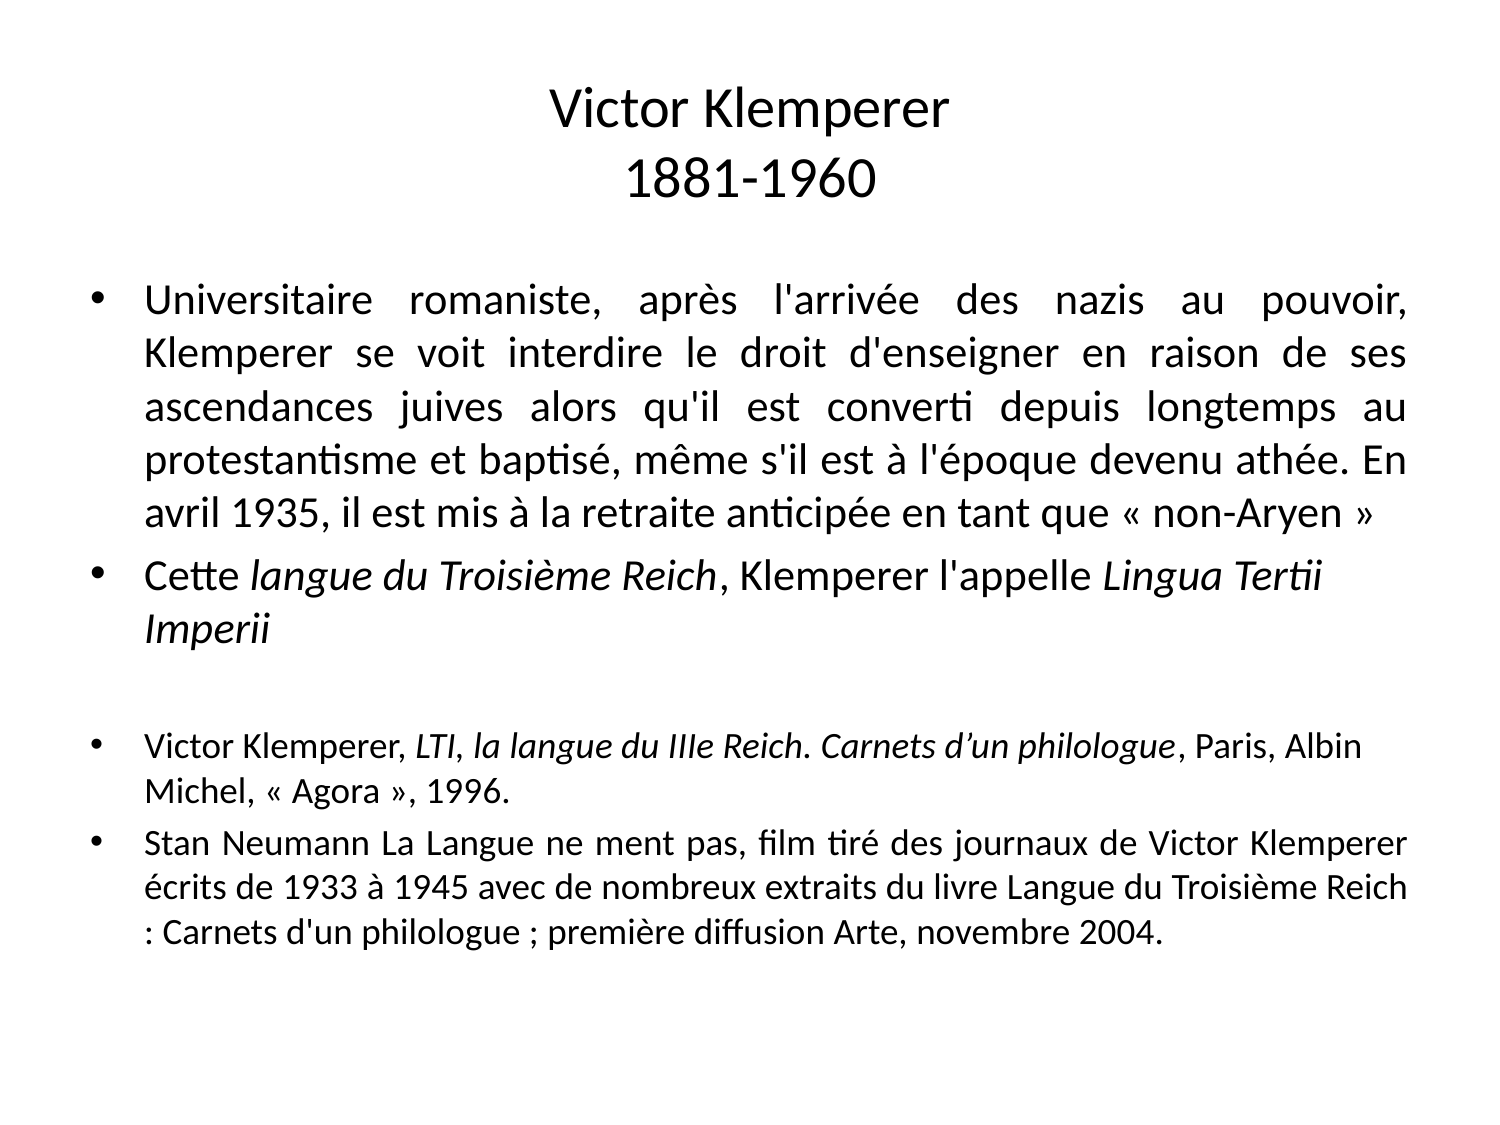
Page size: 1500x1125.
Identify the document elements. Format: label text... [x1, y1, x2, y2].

title Victor Klemperer 1881-1960 [75, 45, 1425, 233]
list Universitaire romaniste, après l'arrivée des nazis au pouvoir, Klemperer se voit interdire le droit d'enseigner en raison de ses ascendances juives alors qu'il est converti depuis longtemps au protestantisme et baptisé, même s'il est à l'époque devenu athée. En avril 1935, il est mis à la retraite anticipée en tant que « non-Aryen » Cette langue du Troisième Reich, Klemperer l'appelle Lingua Tertii Imperii Victor Klemperer, LTI, la langue du IIIe Reich. Carnets d’un philologue, Paris, Albin Michel, « Agora », 1996. Stan Neumann La Langue ne ment pas, film tiré des journaux de Victor Klemperer écrits de 1933 à 1945 avec de nombreux extraits du livre Langue du Troisième Reich : Carnets d'un philologue ; première diffusion Arte, novembre 2004. [75, 262, 1425, 1005]
